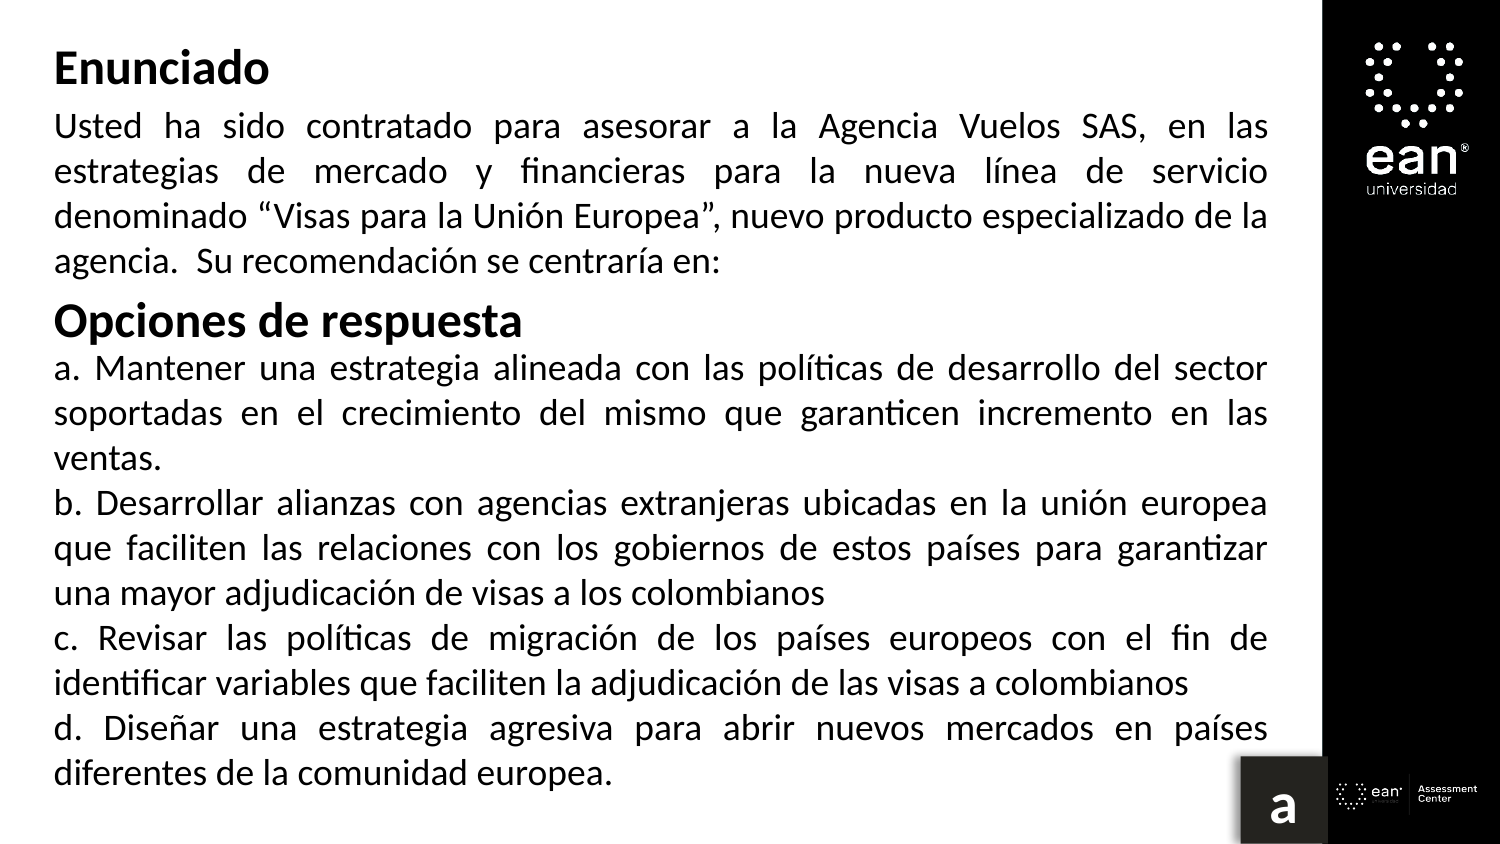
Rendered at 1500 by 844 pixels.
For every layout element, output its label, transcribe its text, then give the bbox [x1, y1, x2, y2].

text_box a [1239, 754, 1330, 844]
text_box Usted ha sido contratado para asesorar a la Agencia Vuelos SAS, en las estrategias de mercado y financieras para la nueva línea de servicio denominado “Visas para la Unión Europea”, nuevo producto especializado de la agencia. Su recomendación se centraría en: [39, 93, 1285, 288]
picture [0, 0, 1500, 844]
text_box a. Mantener una estrategia alineada con las políticas de desarrollo del sector soportadas en el crecimiento del mismo que garanticen incremento en las ventas. b. Desarrollar alianzas con agencias extranjeras ubicadas en la unión europea que faciliten las relaciones con los gobiernos de estos países para garantizar una mayor adjudicación de visas a los colombianos c. Revisar las políticas de migración de los países europeos con el fin de identificar variables que faciliten la adjudicación de las visas a colombianos d. Diseñar una estrategia agresiva para abrir nuevos mercados en países diferentes de la comunidad europea. [39, 335, 1285, 800]
text_box Enunciado [39, 27, 797, 93]
text_box Opciones de respuesta [39, 280, 797, 335]
